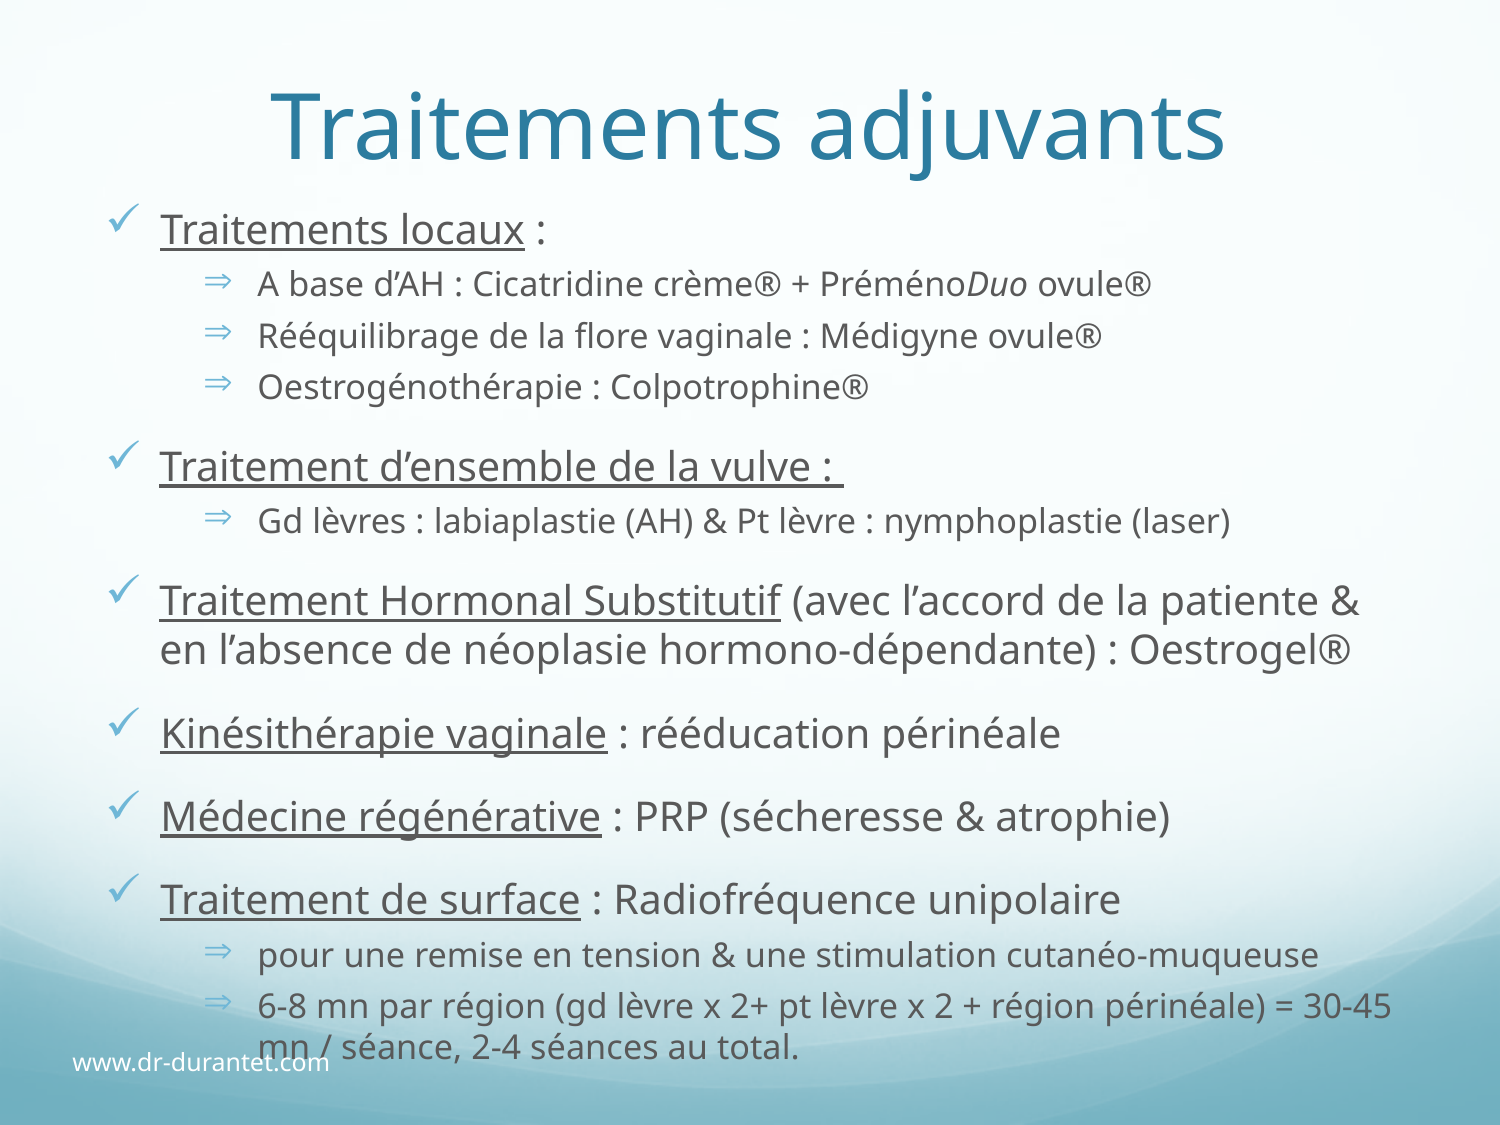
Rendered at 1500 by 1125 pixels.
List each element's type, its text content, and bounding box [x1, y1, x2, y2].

title Traitements adjuvants [90, 53, 1410, 186]
footer www.dr-durantet.com [57, 1031, 575, 1092]
list Traitements locaux : A base d’AH : Cicatridine crème® + PréménoDuo ovule® Rééquilibrage de la flore vaginale : Médigyne ovule® Oestrogénothérapie : Colpotrophine® Traitement d’ensemble de la vulve : Gd lèvres : labiaplastie (AH) & Pt lèvre : nymphoplastie (laser) Traitement Hormonal Substitutif (avec l’accord de la patiente & en l’absence de néoplasie hormono-dépendante) : Oestrogel® Kinésithérapie vaginale : rééducation périnéale Médecine régénérative : PRP (sécheresse & atrophie) Traitement de surface : Radiofréquence unipolaire pour une remise en tension & une stimulation cutanéo-muqueuse 6-8 mn par région (gd lèvre x 2+ pt lèvre x 2 + région périnéale) = 30-45 mn / séance, 2-4 séances au total. [90, 195, 1410, 1079]
